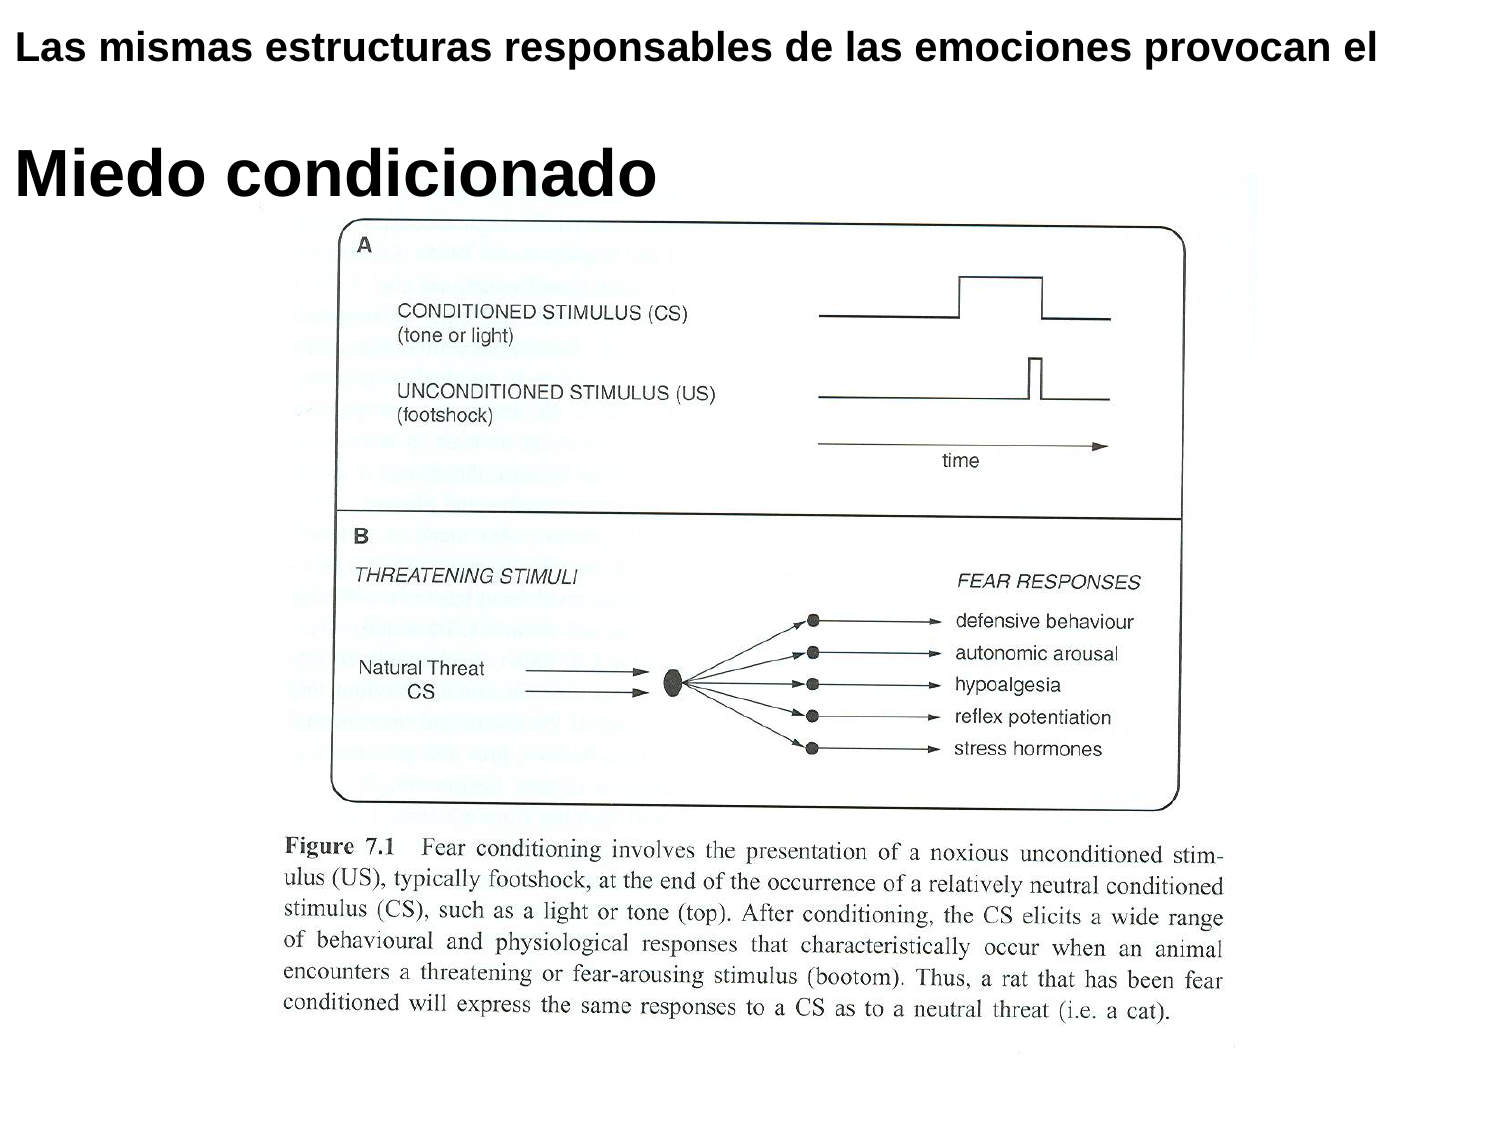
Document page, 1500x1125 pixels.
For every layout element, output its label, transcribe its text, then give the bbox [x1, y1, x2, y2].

picture [249, 174, 1257, 1063]
text_box Las mismas estructuras responsables de las emociones provocan el Miedo condicionado [0, 12, 1500, 218]
